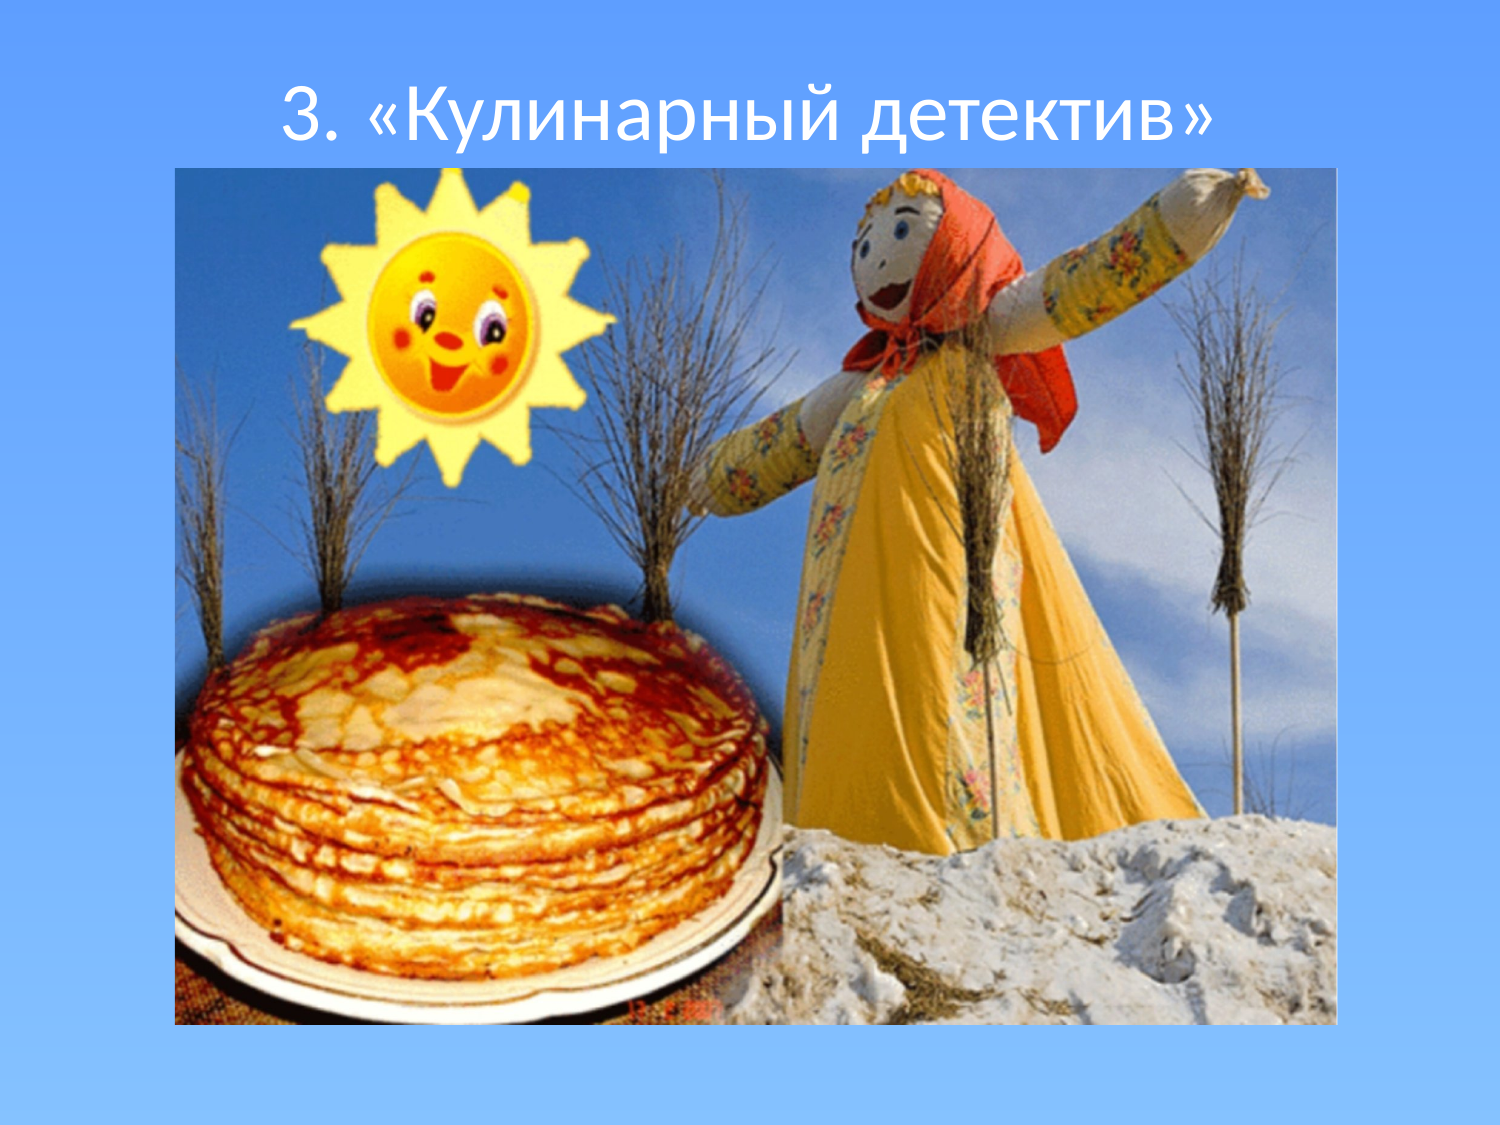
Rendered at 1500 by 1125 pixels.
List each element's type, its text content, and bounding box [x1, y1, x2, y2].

list 3. «Кулинарный детектив» [50, 50, 1450, 169]
picture [174, 167, 1338, 1026]
